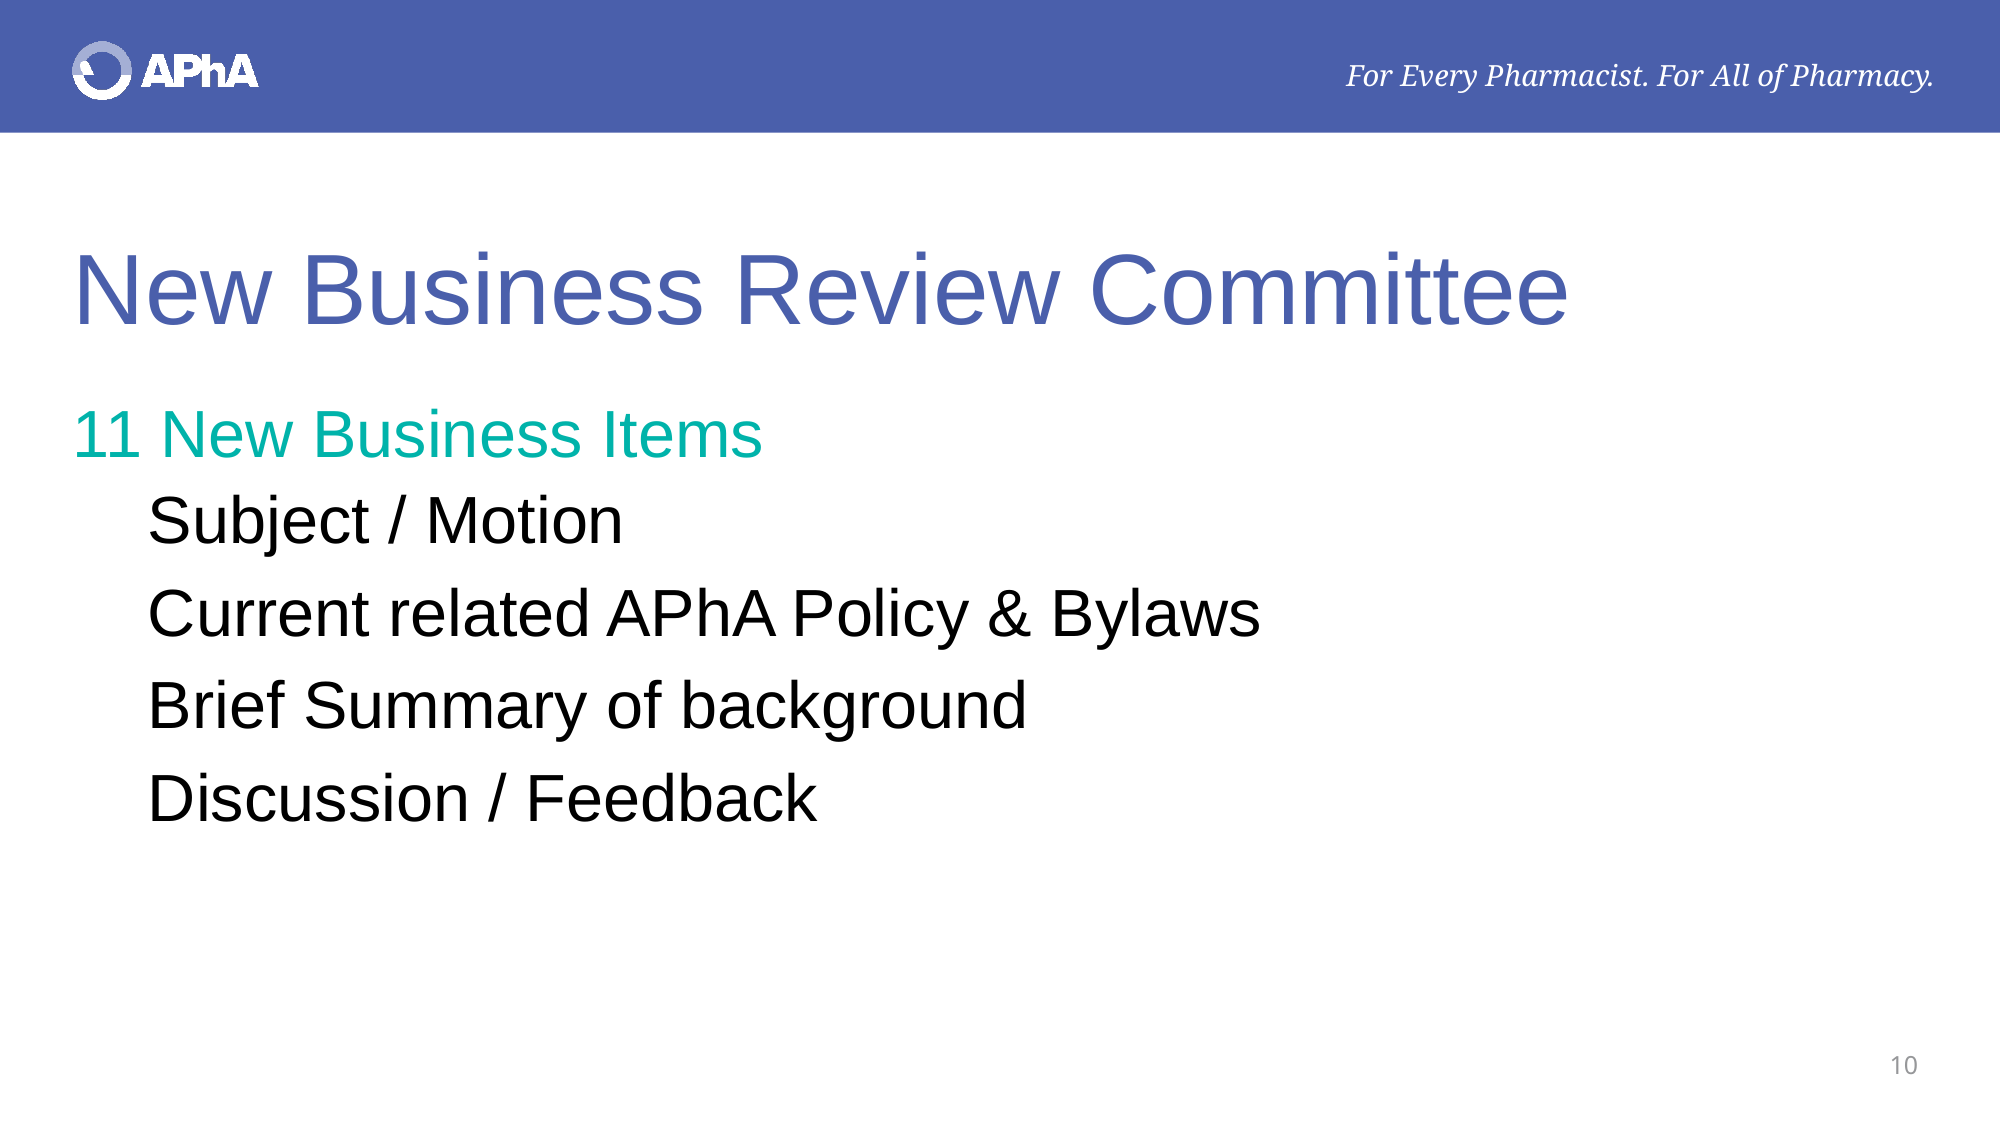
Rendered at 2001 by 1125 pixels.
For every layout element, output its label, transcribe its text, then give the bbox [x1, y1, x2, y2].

title New Business Review Committee [72, 237, 1704, 366]
picture [72, 41, 259, 100]
list Subject / Motion Current related APhA Policy & Bylaws Brief Summary of background Discussion / Feedback [72, 476, 1936, 1024]
list 11 New Business Items [72, 390, 1000, 472]
slide_number 10 [1883, 1050, 1928, 1081]
